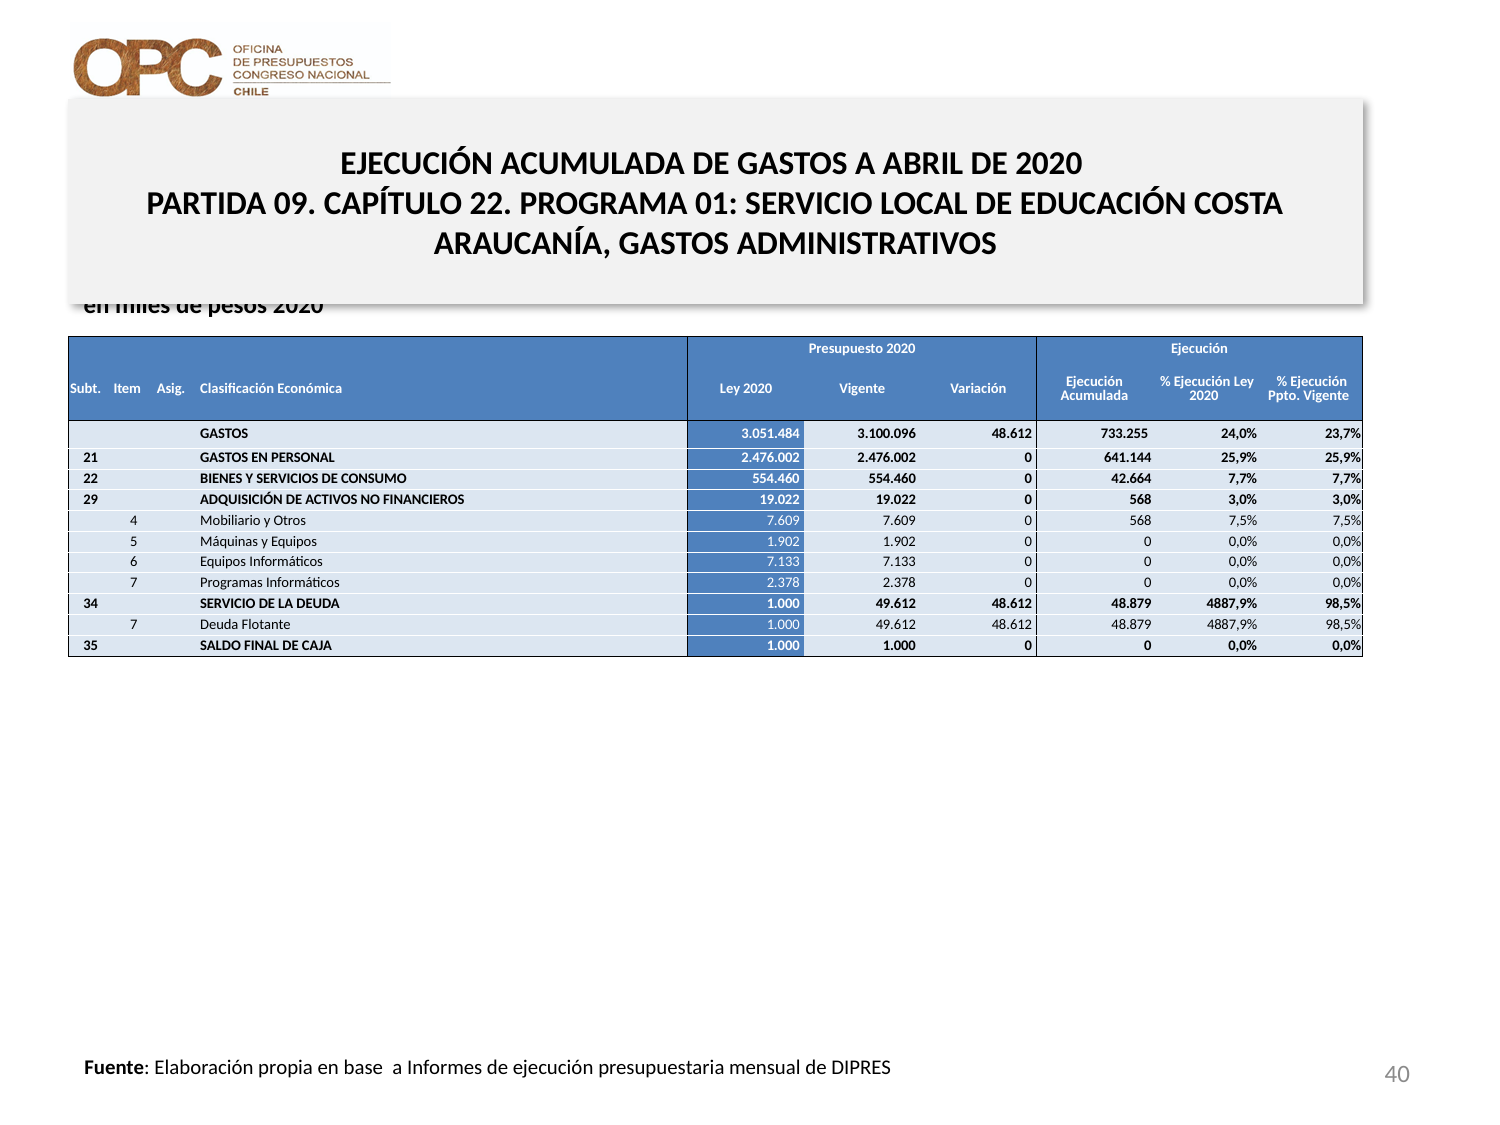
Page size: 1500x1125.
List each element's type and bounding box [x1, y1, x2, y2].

text_box [68, 304, 1363, 336]
table_cell [69, 357, 687, 420]
table_cell [688, 636, 1036, 656]
table_cell [688, 490, 1036, 510]
table_cell [69, 449, 687, 469]
table_cell [1037, 594, 1362, 614]
table_cell [688, 357, 1036, 420]
table_cell [1037, 421, 1362, 448]
table_cell [1037, 511, 1362, 531]
table_cell [1037, 573, 1362, 593]
table_cell [1037, 490, 1362, 510]
table_cell [688, 594, 1036, 614]
table_cell [69, 470, 687, 489]
table_cell [1037, 470, 1362, 489]
picture [70, 22, 391, 99]
slide_number [1074, 1042, 1425, 1103]
table_cell [1037, 532, 1362, 552]
table_cell [688, 449, 1036, 469]
table_cell [1037, 449, 1362, 469]
table_header [688, 337, 1036, 357]
table_cell [688, 470, 1036, 489]
table_cell [69, 636, 687, 656]
table_cell [69, 594, 687, 614]
table_cell [69, 532, 687, 552]
table_cell [1037, 615, 1362, 635]
table_cell [688, 615, 1036, 635]
table_cell [69, 421, 687, 448]
title [68, 99, 1363, 304]
table_cell [688, 553, 1036, 572]
table_cell [688, 532, 1036, 552]
table_cell [69, 553, 687, 572]
table_cell [688, 511, 1036, 531]
table_cell [69, 615, 687, 635]
table_cell [1037, 357, 1362, 420]
table_header [1037, 337, 1362, 357]
table_header [69, 337, 687, 357]
table_cell [688, 421, 1036, 448]
table_cell [69, 573, 687, 593]
table_cell [69, 511, 687, 531]
table_cell [69, 490, 687, 510]
table_cell [688, 573, 1036, 593]
table_cell [1037, 553, 1362, 572]
table_cell [1037, 636, 1362, 656]
